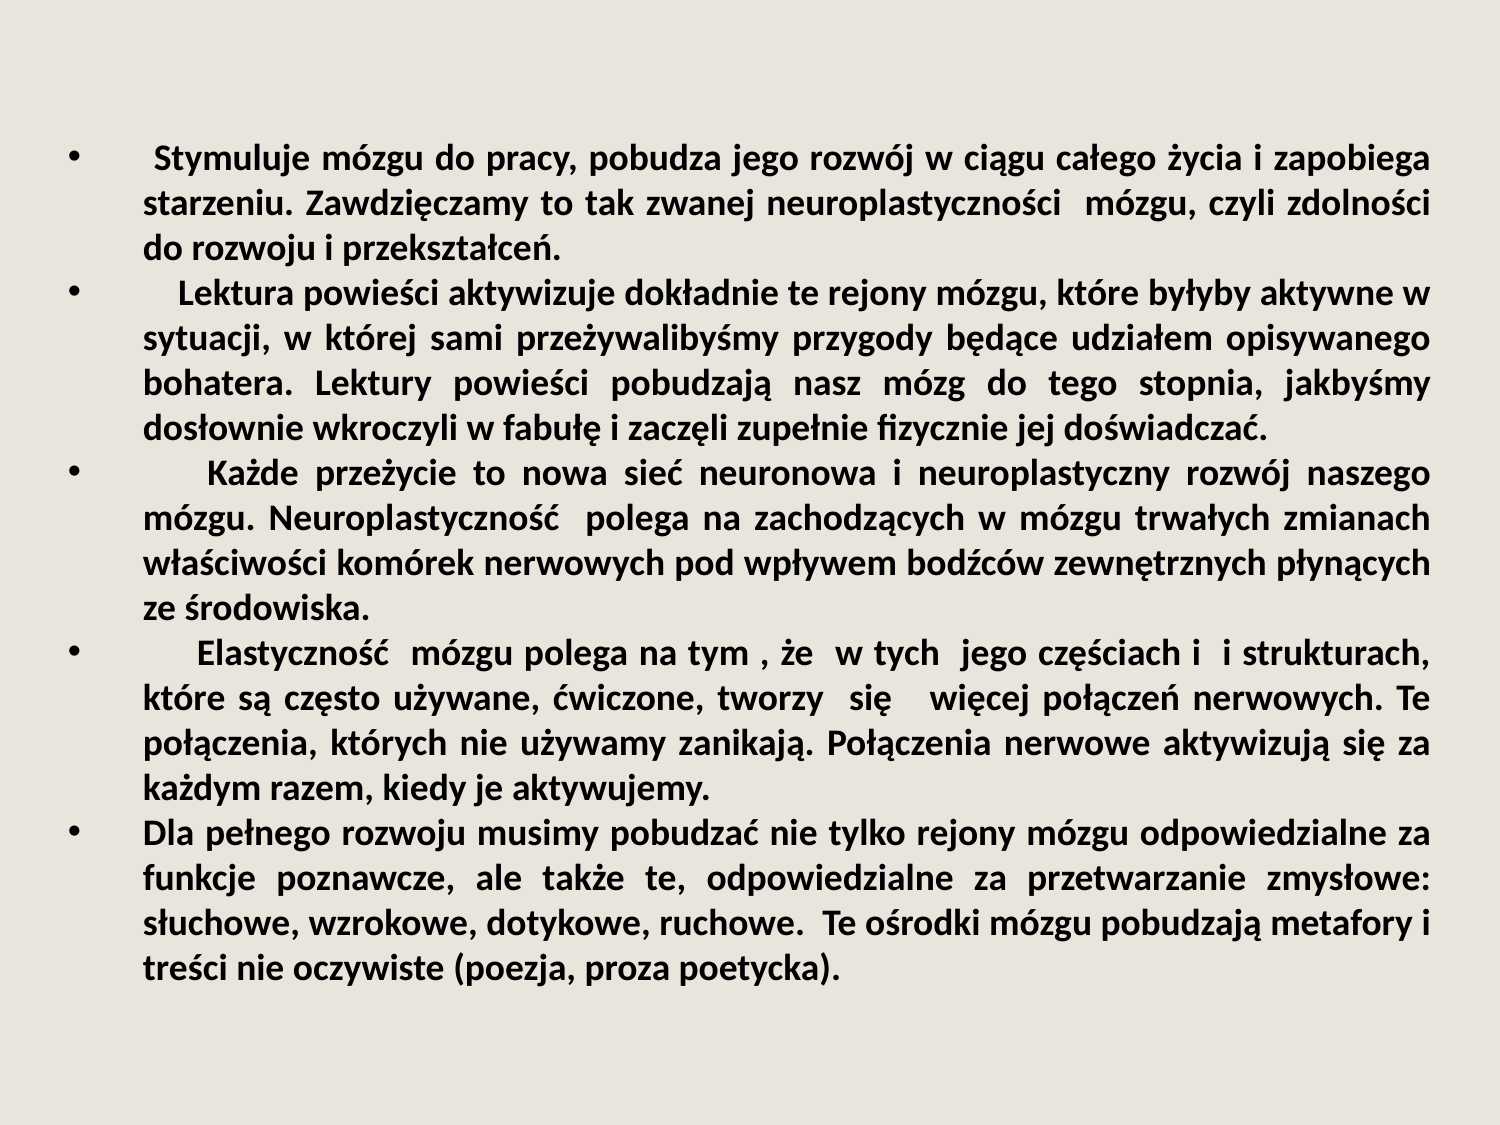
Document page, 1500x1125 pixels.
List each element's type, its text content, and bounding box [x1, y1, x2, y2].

text_box Stymuluje mózgu do pracy, pobudza jego rozwój w ciągu całego życia i zapobiega starzeniu. Zawdzięczamy to tak zwanej neuroplastyczności mózgu, czyli zdolności do rozwoju i przekształceń. Lektura powieści aktywizuje dokładnie te rejony mózgu, które byłyby aktywne w sytuacji, w której sami przeżywalibyśmy przygody będące udziałem opisywanego bohatera. Lektury powieści pobudzają nasz mózg do tego stopnia, jakbyśmy dosłownie wkroczyli w fabułę i zaczęli zupełnie fizycznie jej doświadczać. Każde przeżycie to nowa sieć neuronowa i neuroplastyczny rozwój naszego mózgu. Neuroplastyczność polega na zachodzących w mózgu trwałych zmianach właściwości komórek nerwowych pod wpływem bodźców zewnętrznych płynących ze środowiska. Elastyczność mózgu polega na tym , że w tych jego częściach i i strukturach, które są często używane, ćwiczone, tworzy się więcej połączeń nerwowych. Te połączenia, których nie używamy zanikają. Połączenia nerwowe aktywizują się za każdym razem, kiedy je aktywujemy. Dla pełnego rozwoju musimy pobudzać nie tylko rejony mózgu odpowiedzialne za funkcje poznawcze, ale także te, odpowiedzialne za przetwarzanie zmysłowe: słuchowe, wzrokowe, dotykowe, ruchowe. Te ośrodki mózgu pobudzają metafory i treści nie oczywiste (poezja, proza poetycka). [53, 125, 1447, 996]
